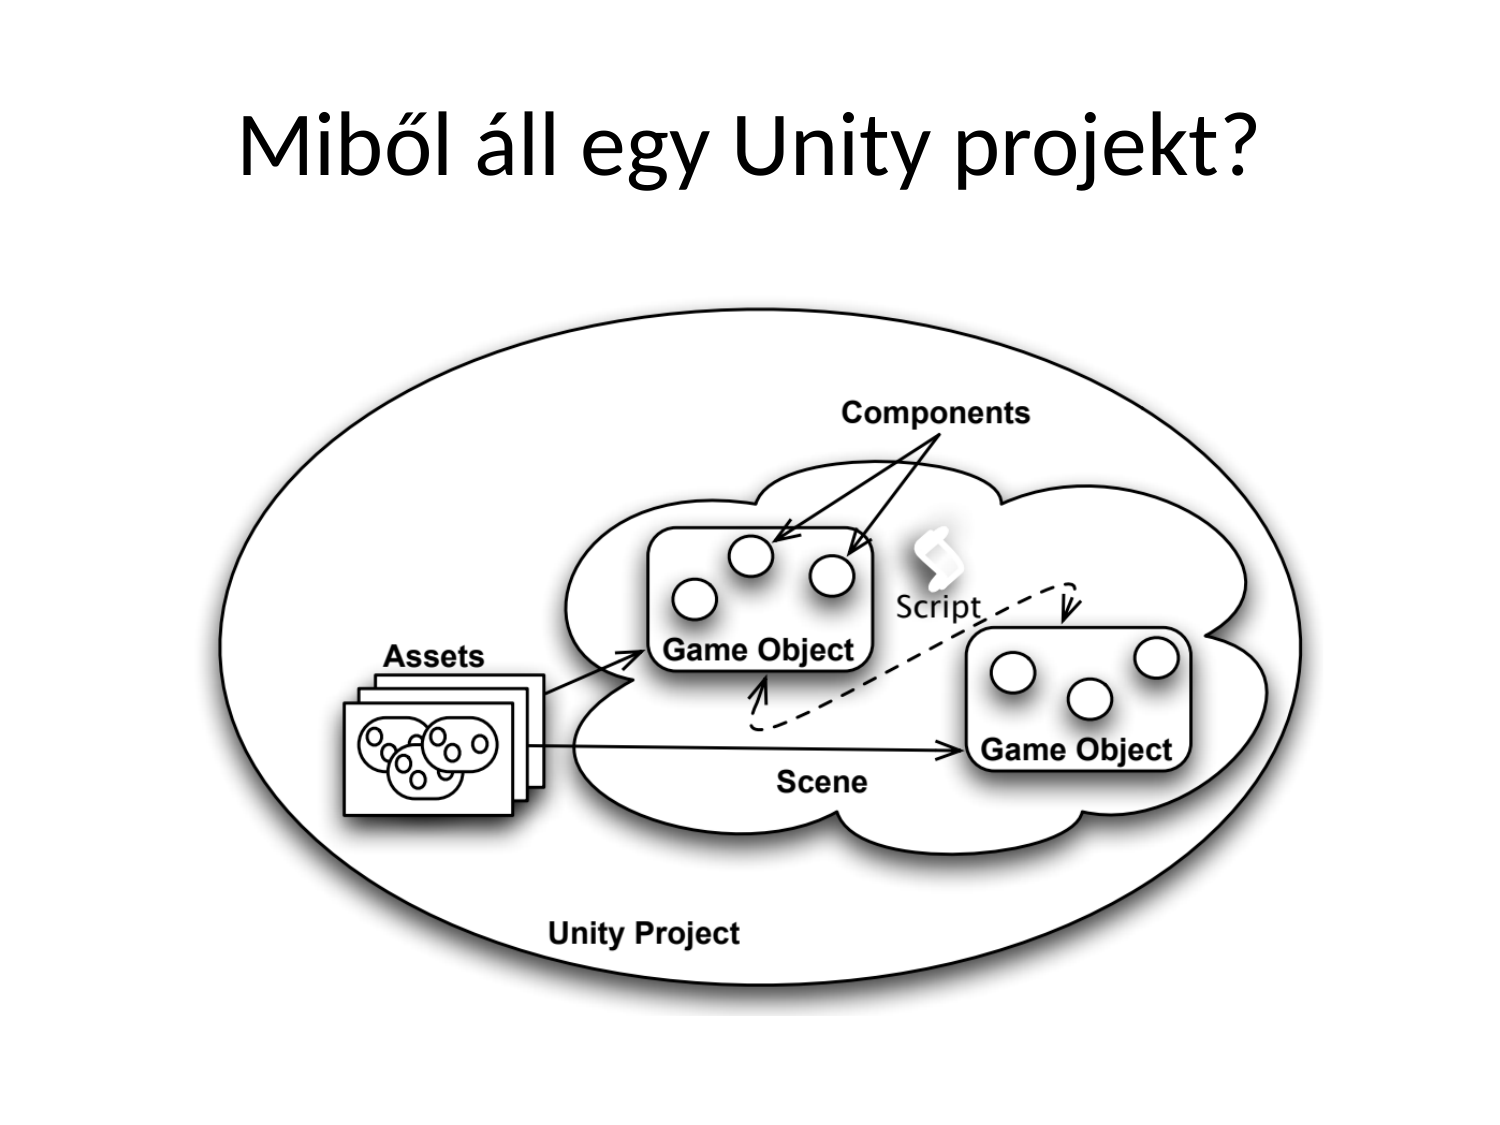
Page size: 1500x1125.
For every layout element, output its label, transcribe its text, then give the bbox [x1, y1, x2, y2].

picture [176, 287, 1324, 1017]
title Miből áll egy Unity projekt? [75, 45, 1425, 233]
